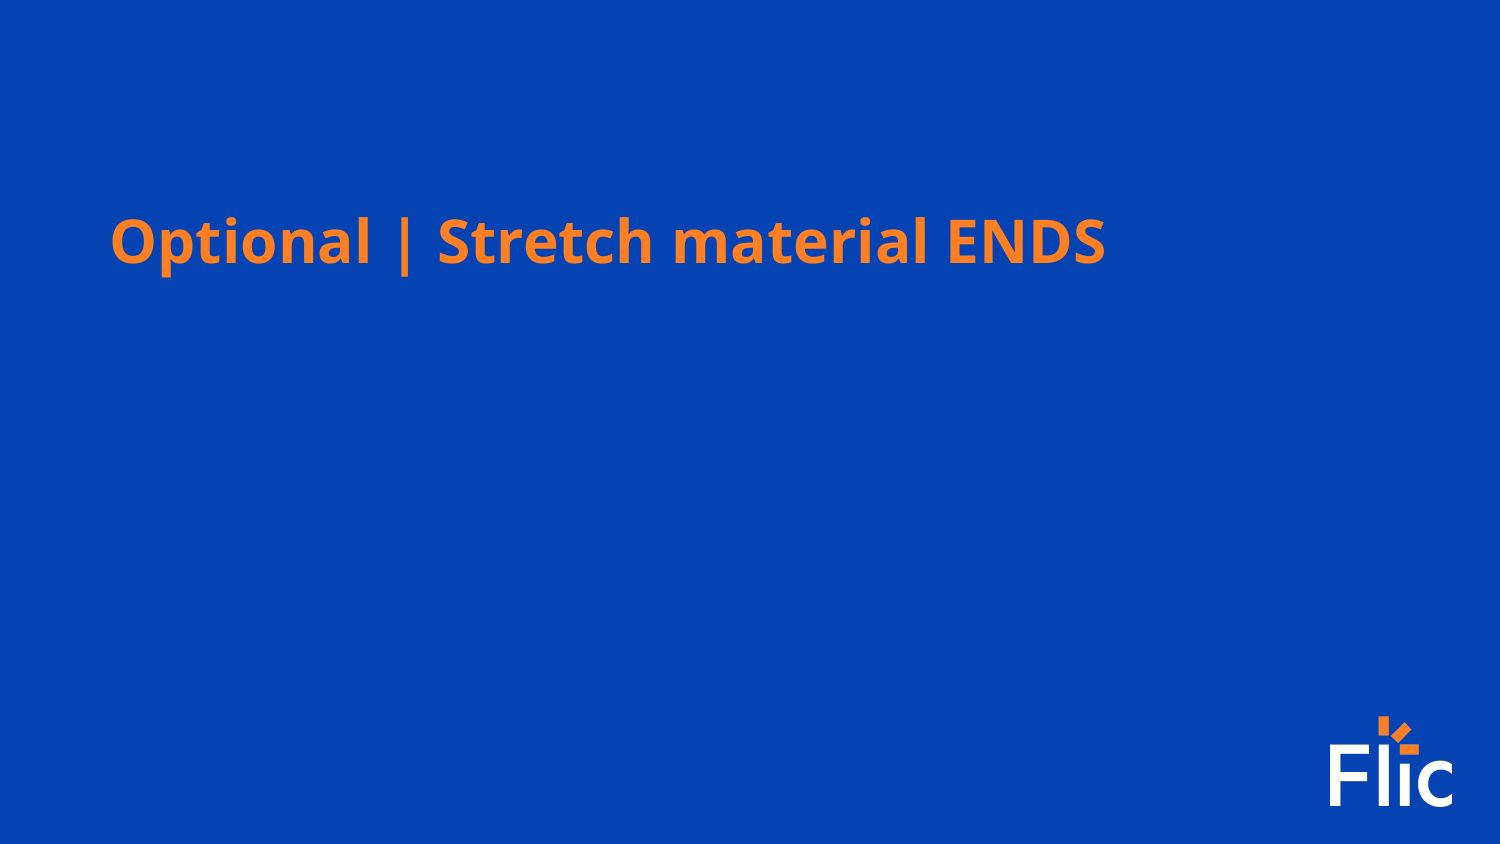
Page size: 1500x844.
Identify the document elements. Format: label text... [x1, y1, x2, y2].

text_box [941, 215, 1398, 282]
text_box Optional | Stretch material ENDS [109, 191, 1376, 410]
picture [1330, 716, 1452, 807]
